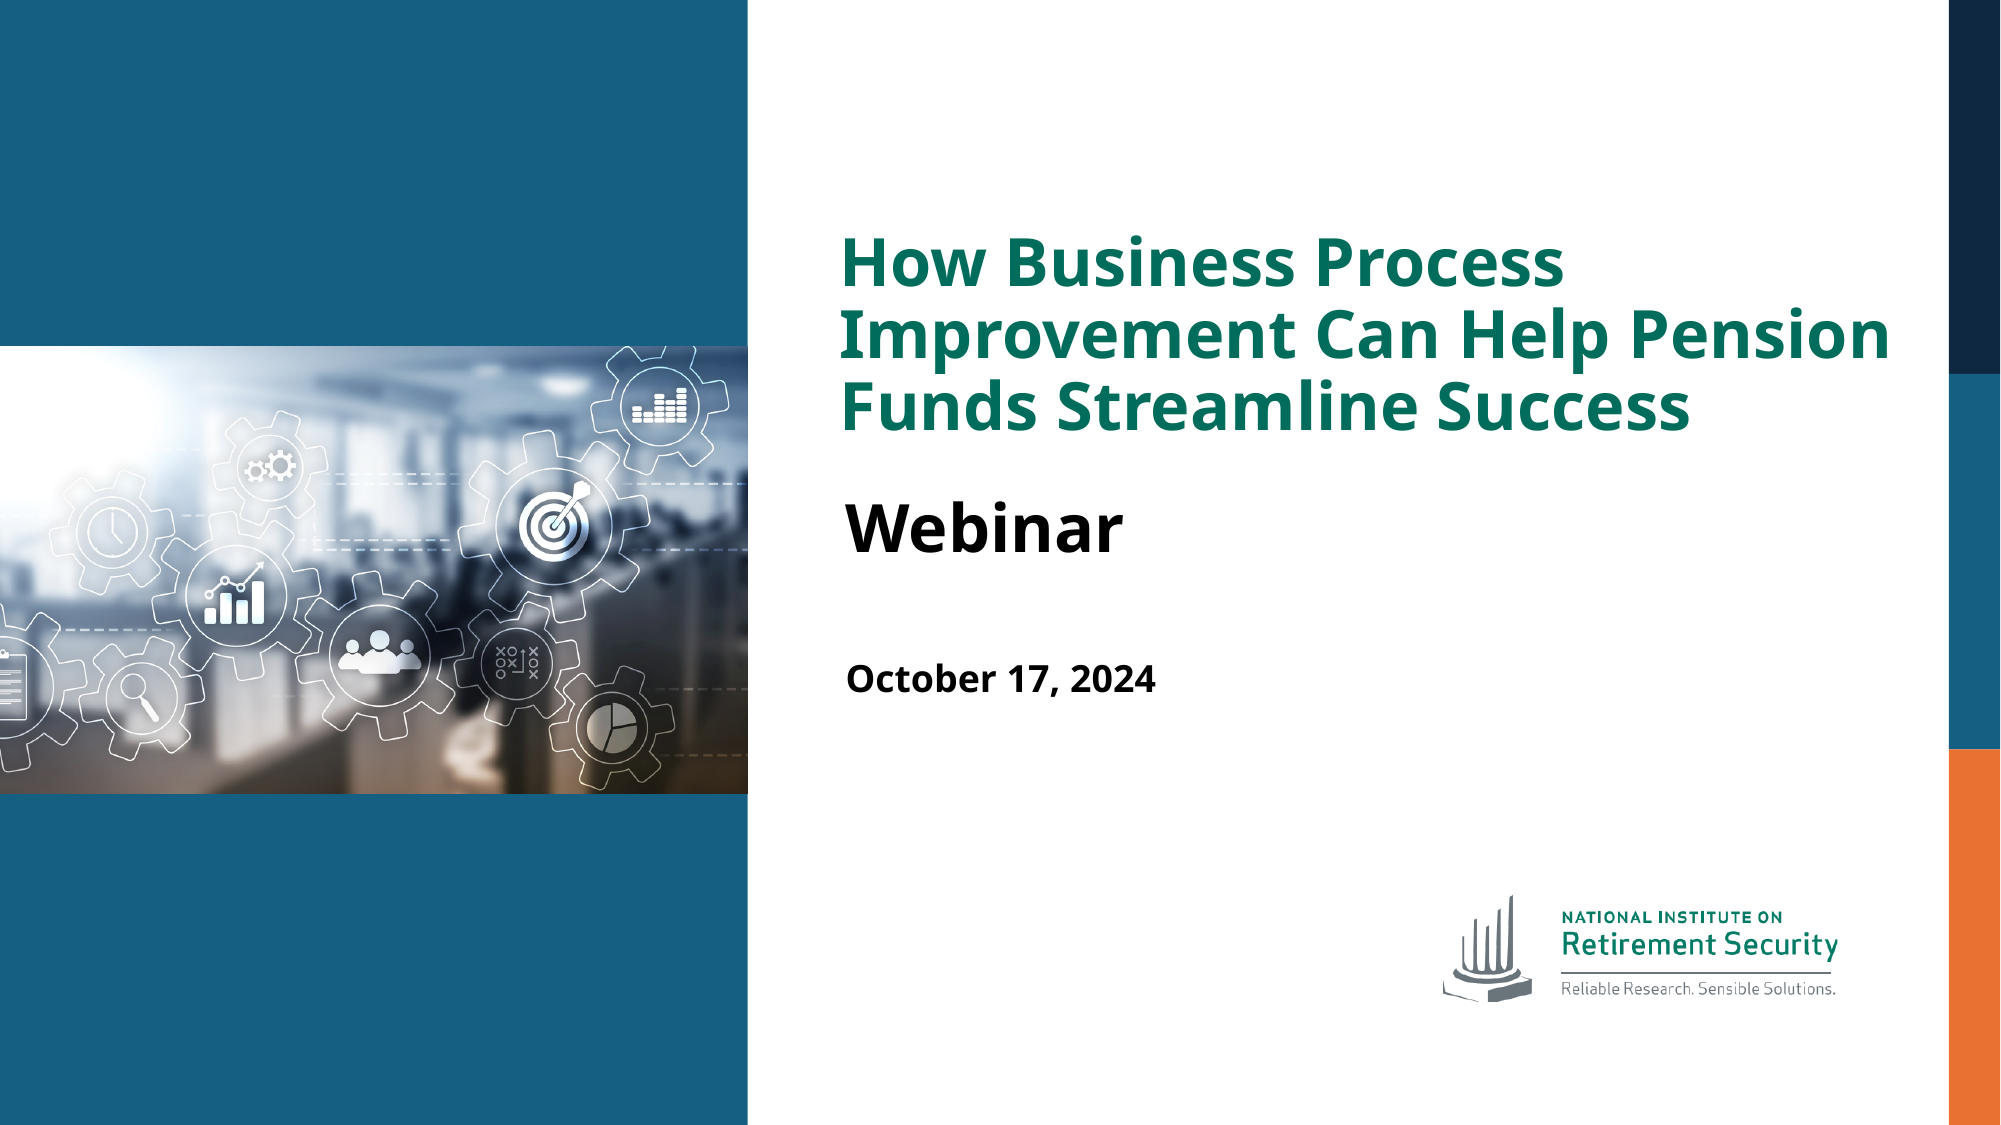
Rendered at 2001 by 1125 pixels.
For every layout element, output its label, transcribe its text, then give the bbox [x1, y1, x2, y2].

text_box [0, 0, 749, 345]
subtitle Webinar [830, 487, 1812, 645]
picture [0, 345, 749, 794]
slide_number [830, 647, 1235, 680]
text_box How Business Process Improvement Can Help Pension Funds Streamline Success [839, 287, 1985, 446]
text_box [0, 794, 749, 1125]
